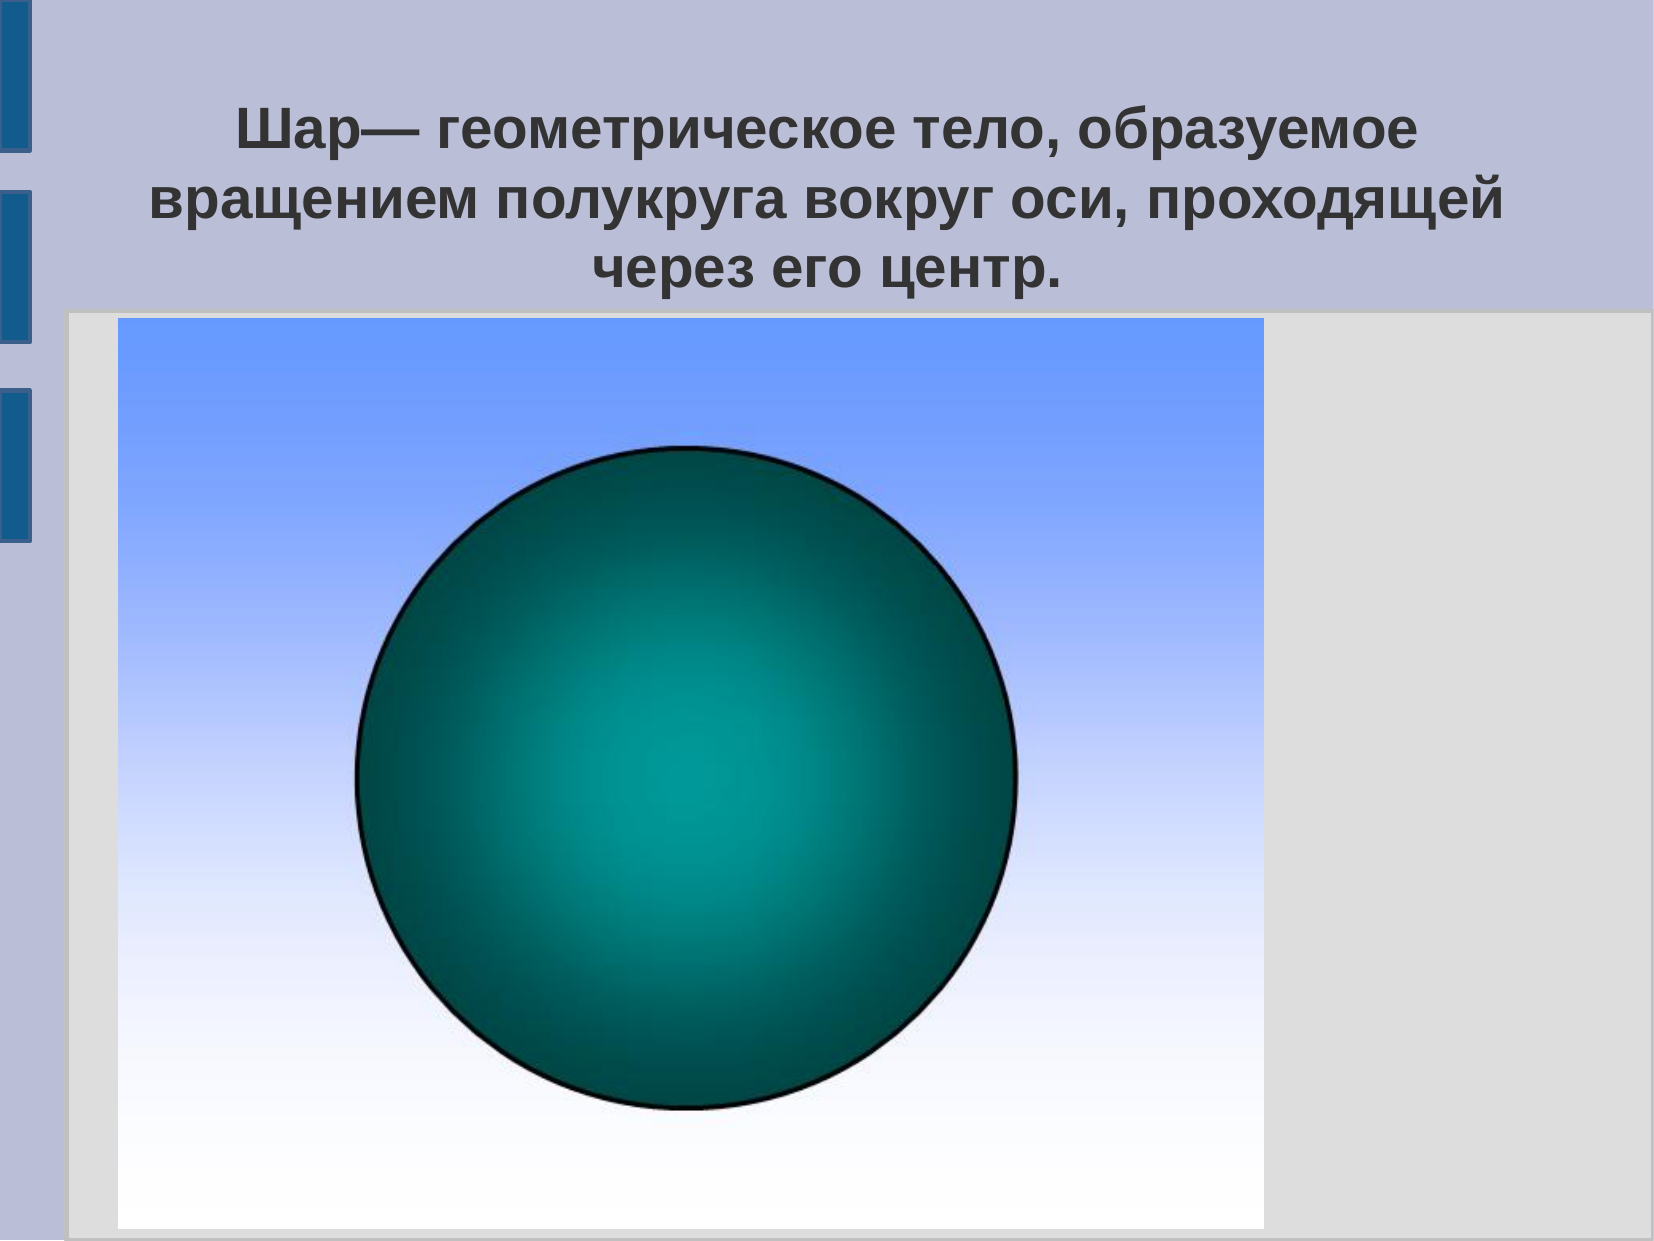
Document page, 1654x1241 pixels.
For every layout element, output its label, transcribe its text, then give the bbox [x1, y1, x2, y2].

picture [117, 318, 1264, 1229]
title Шар— геометрическое тело, образуемое вращением полукруга вокруг оси, проходящей через его центр. [121, 89, 1534, 300]
